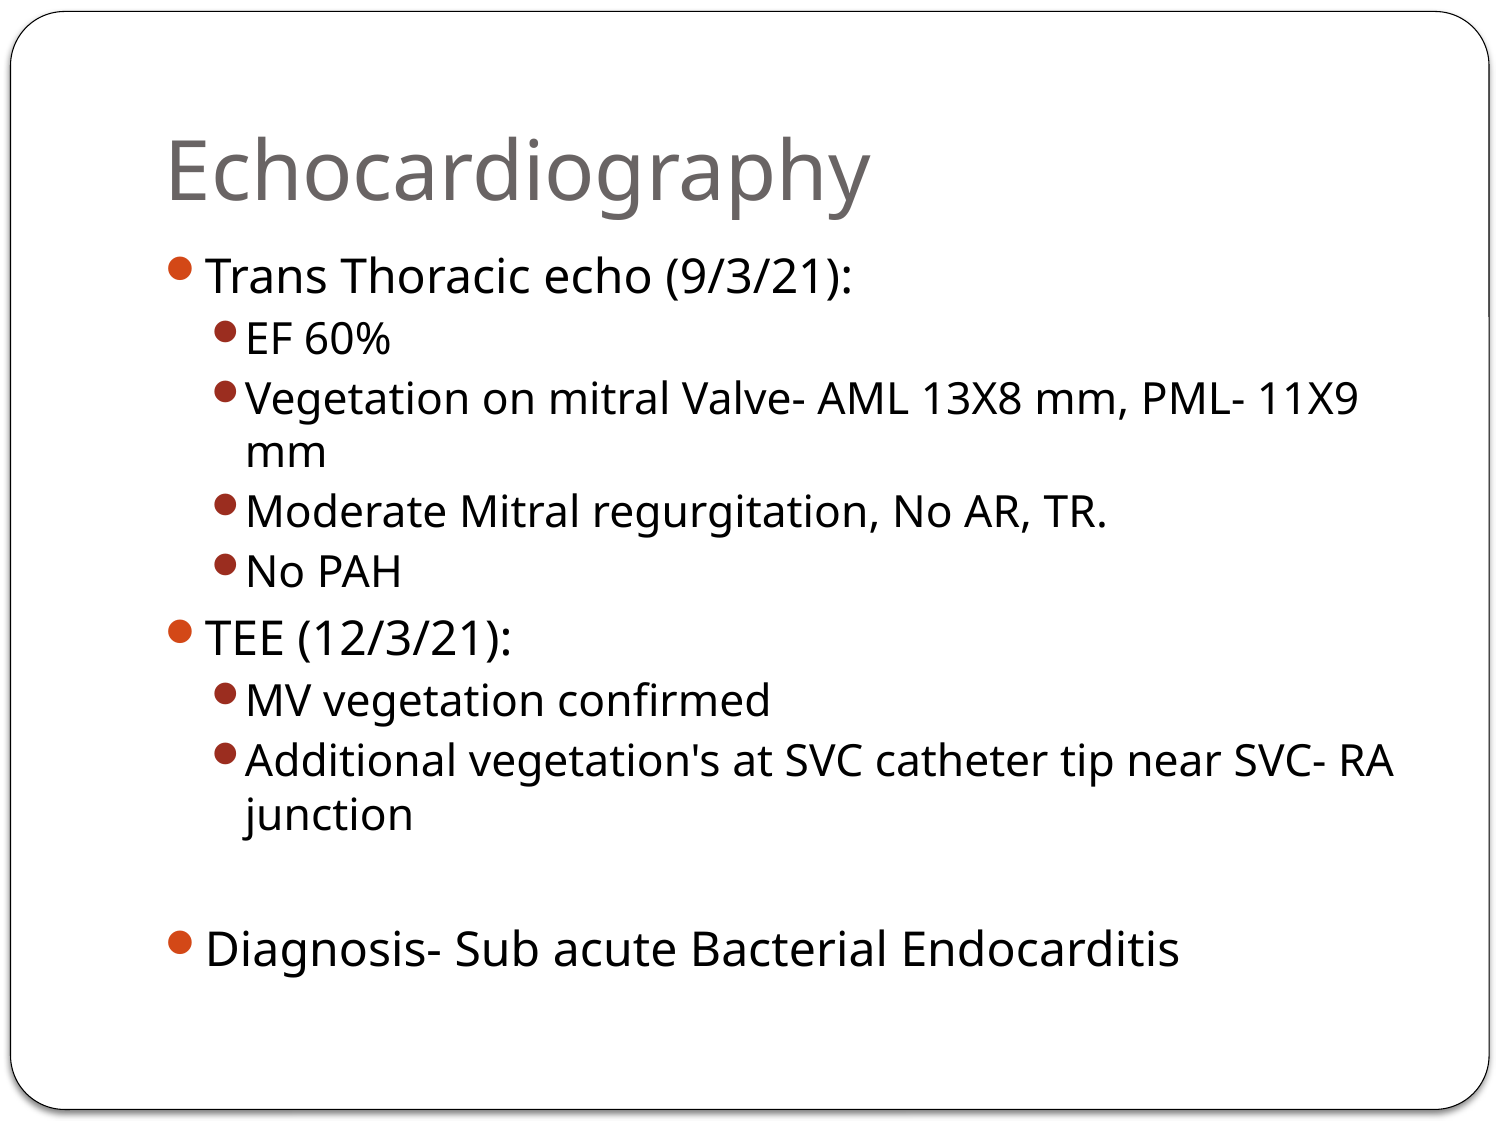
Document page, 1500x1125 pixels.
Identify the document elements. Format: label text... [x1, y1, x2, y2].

list Trans Thoracic echo (9/3/21): EF 60% Vegetation on mitral Valve- AML 13X8 mm, PML- 11X9 mm Moderate Mitral regurgitation, No AR, TR. No PAH TEE (12/3/21): MV vegetation confirmed Additional vegetation's at SVC catheter tip near SVC- RA junction Diagnosis- Sub acute Bacterial Endocarditis [150, 237, 1425, 988]
title Echocardiography [150, 45, 1425, 233]
